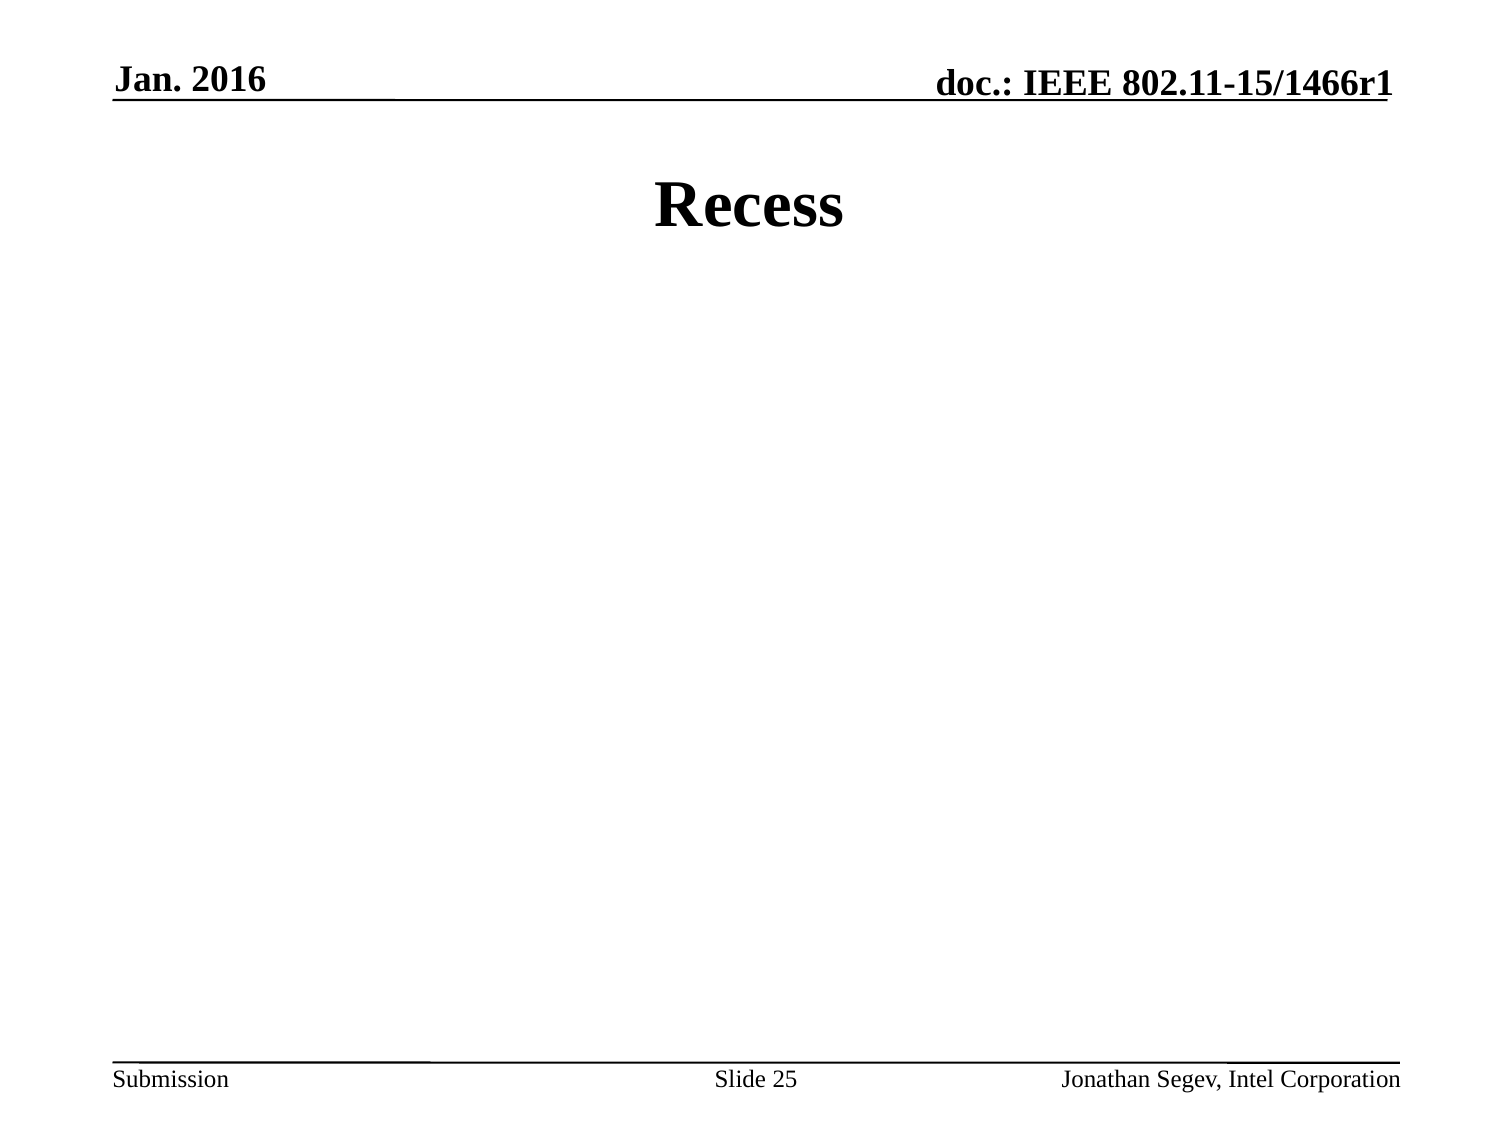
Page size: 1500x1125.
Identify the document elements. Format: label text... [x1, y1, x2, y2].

slide_number Slide 25 [712, 1061, 800, 1123]
title Recess [112, 112, 1388, 288]
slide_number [114, 54, 423, 100]
footer Jonathan Segev, Intel Corporation [878, 1061, 1402, 1093]
